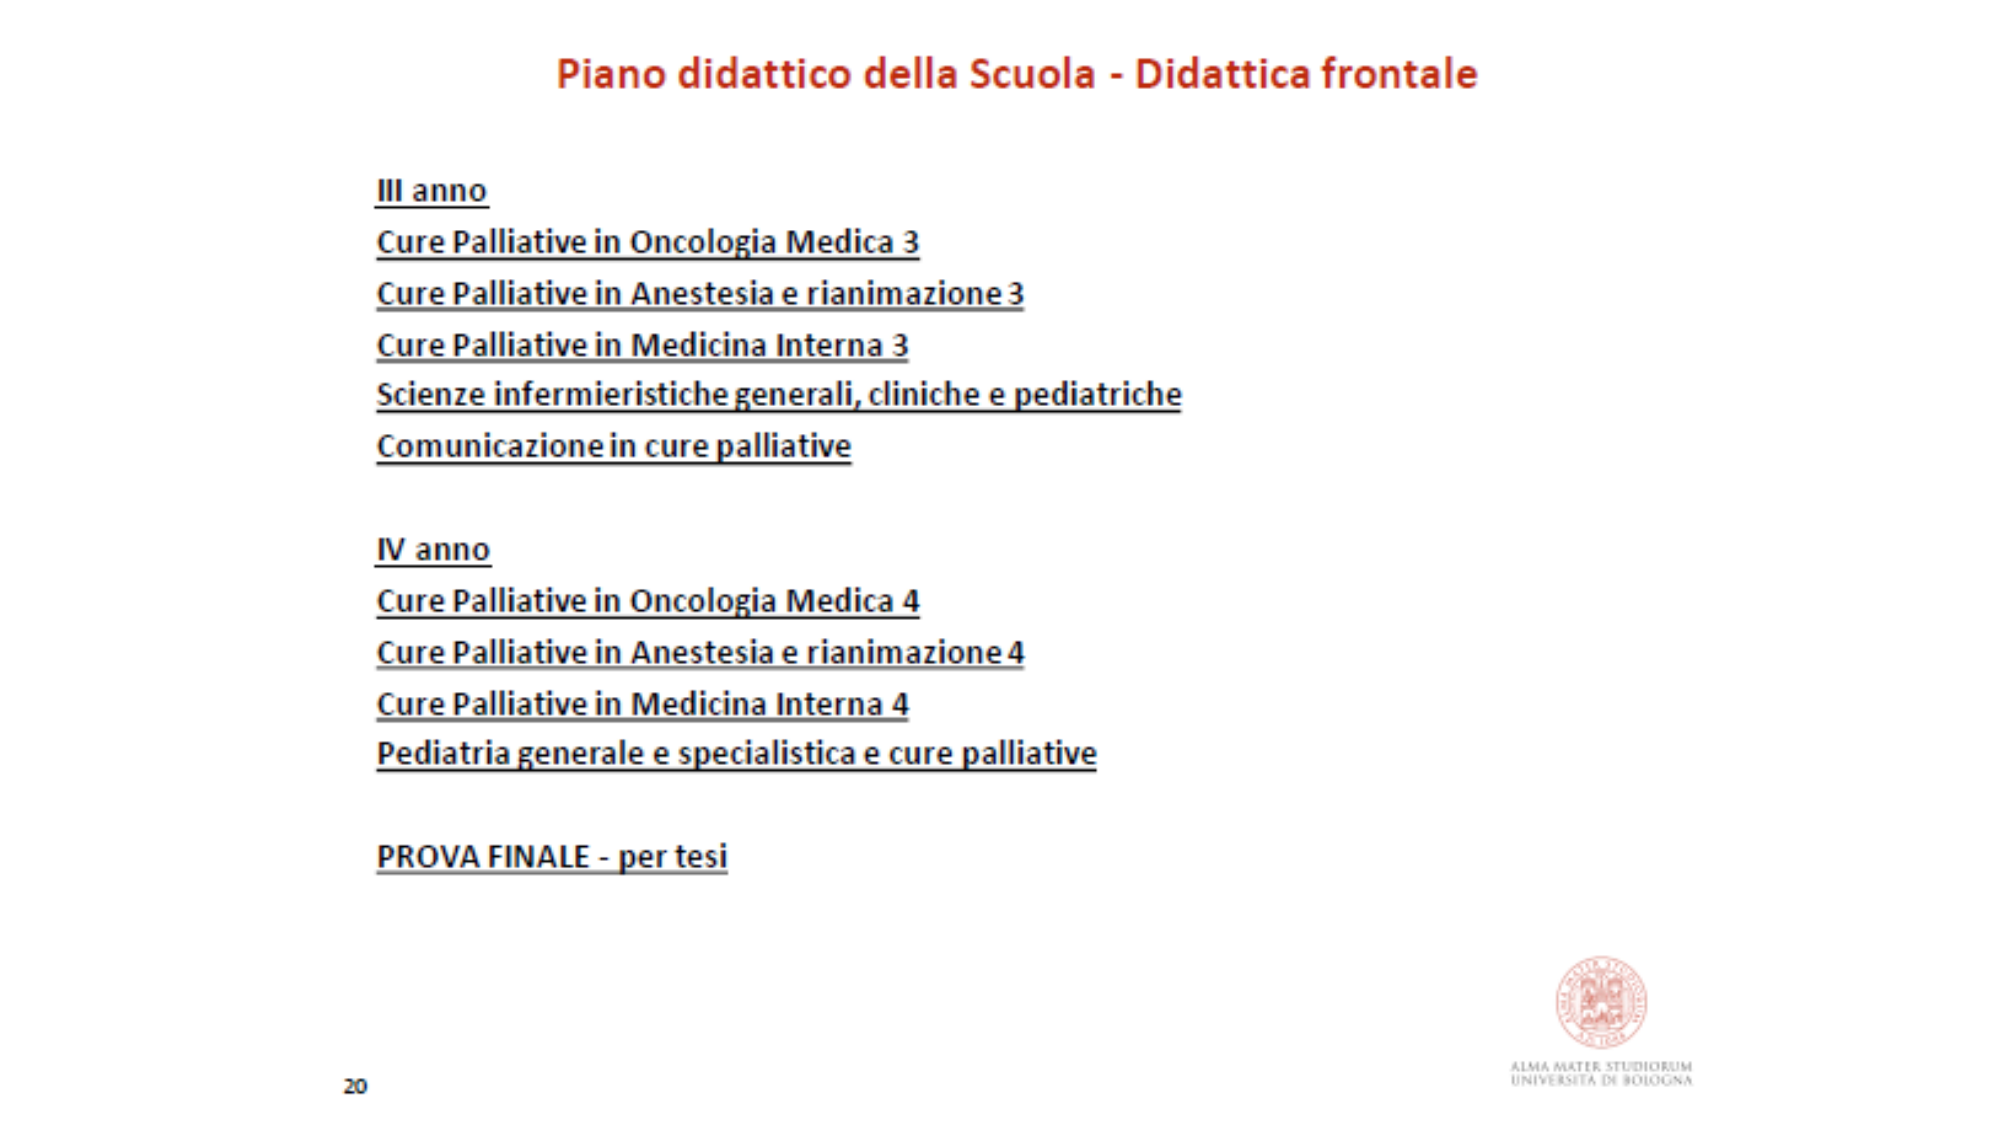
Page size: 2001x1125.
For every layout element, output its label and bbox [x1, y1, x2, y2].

picture [316, 52, 1724, 1114]
